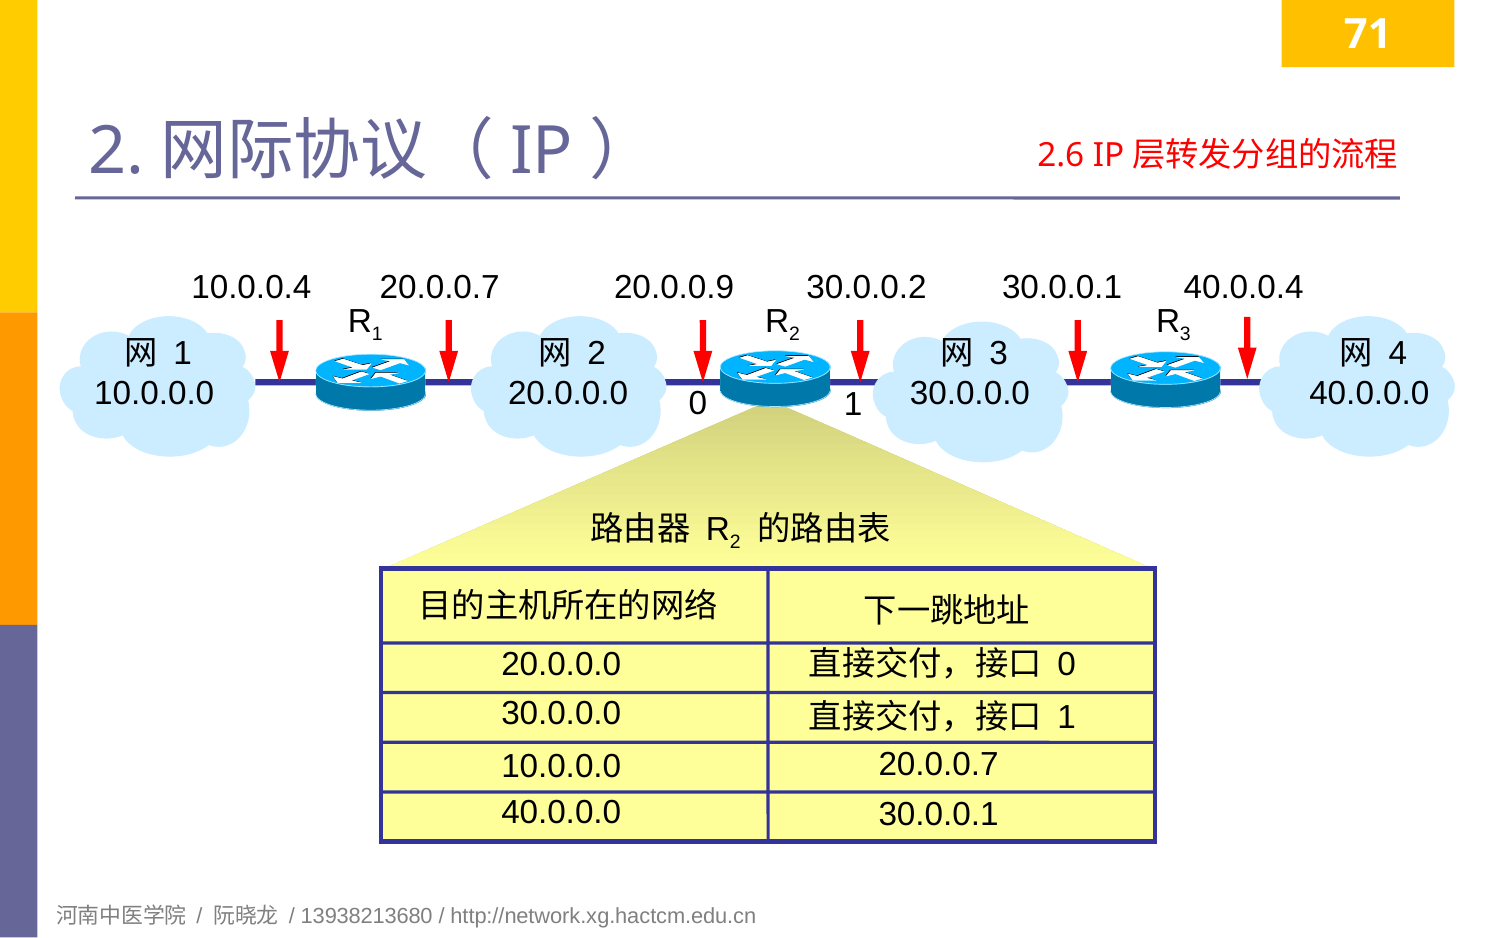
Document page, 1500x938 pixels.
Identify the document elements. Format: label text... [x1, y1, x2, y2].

slide_number 71 [1281, 0, 1455, 68]
title 2.网际协议（IP） [75, 37, 1425, 194]
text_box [59, 257, 1455, 842]
list 2.6 IP层转发分组的流程 [939, 126, 1412, 186]
